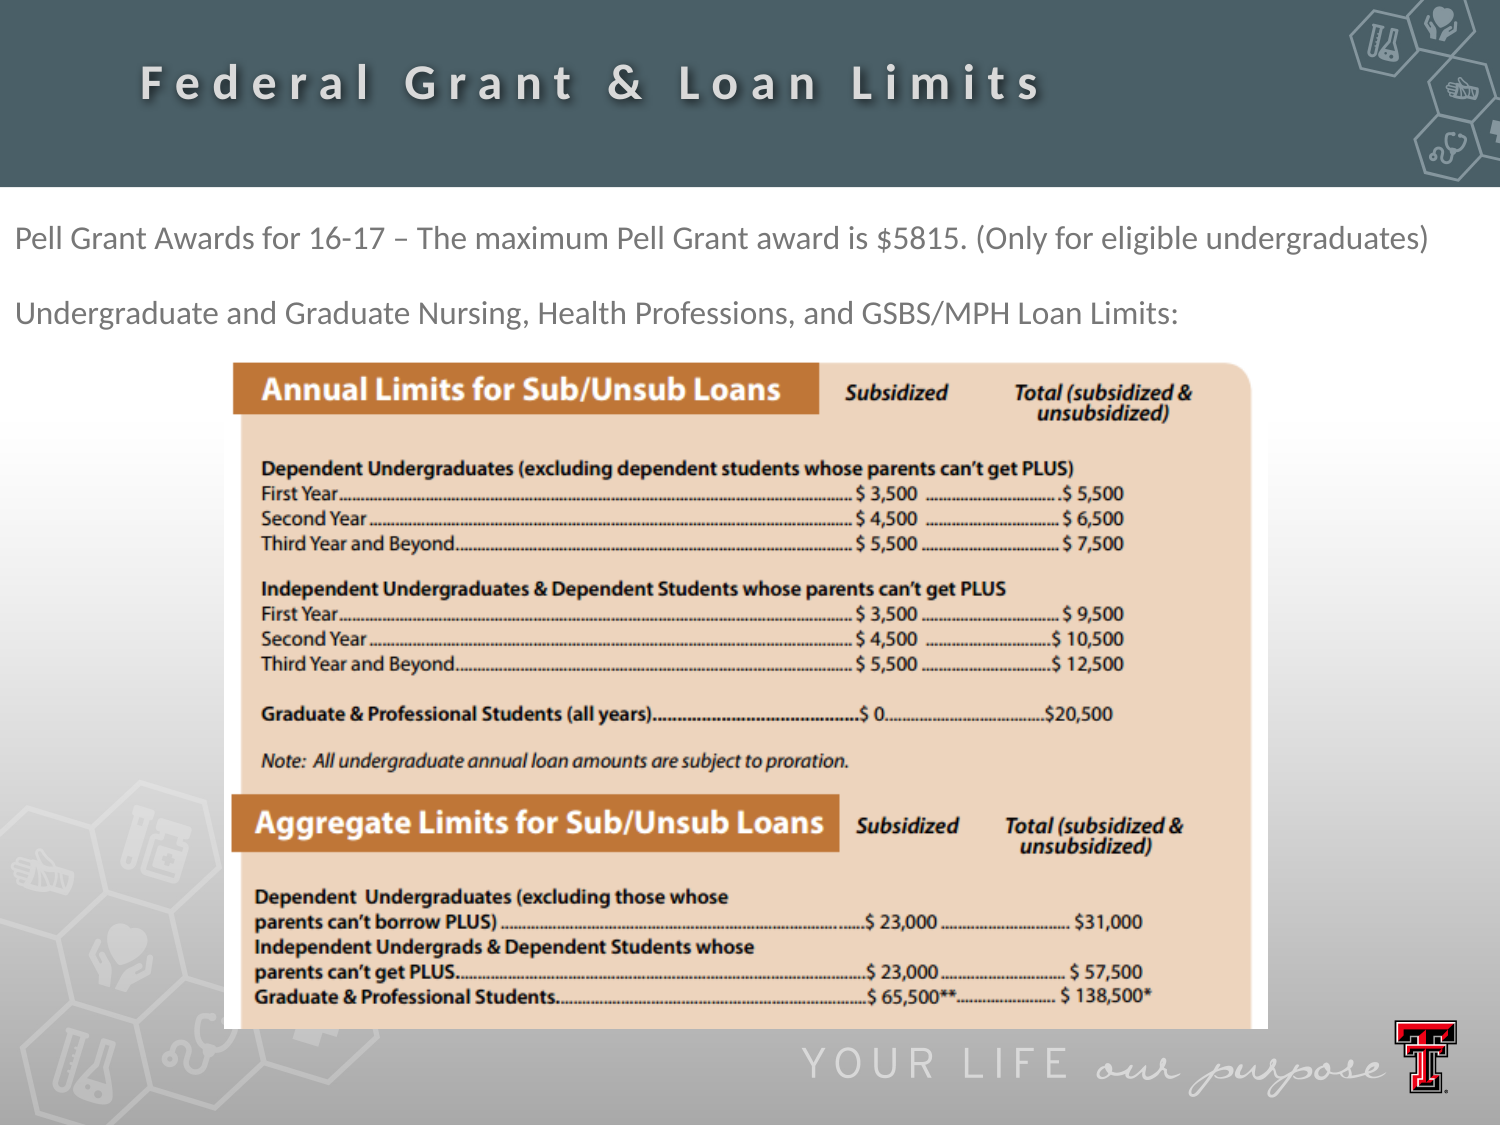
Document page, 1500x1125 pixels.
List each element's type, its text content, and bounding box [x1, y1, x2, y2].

title Federal Grant & Loan Limits [125, 0, 1368, 177]
text_box Pell Grant Awards for 16-17 – The maximum Pell Grant award is $5815. (Only for eligible undergraduates) Undergraduate and Graduate Nursing, Health Professions, and GSBS/MPH Loan Limits: [0, 200, 1473, 341]
picture [0, 0, 1500, 1125]
